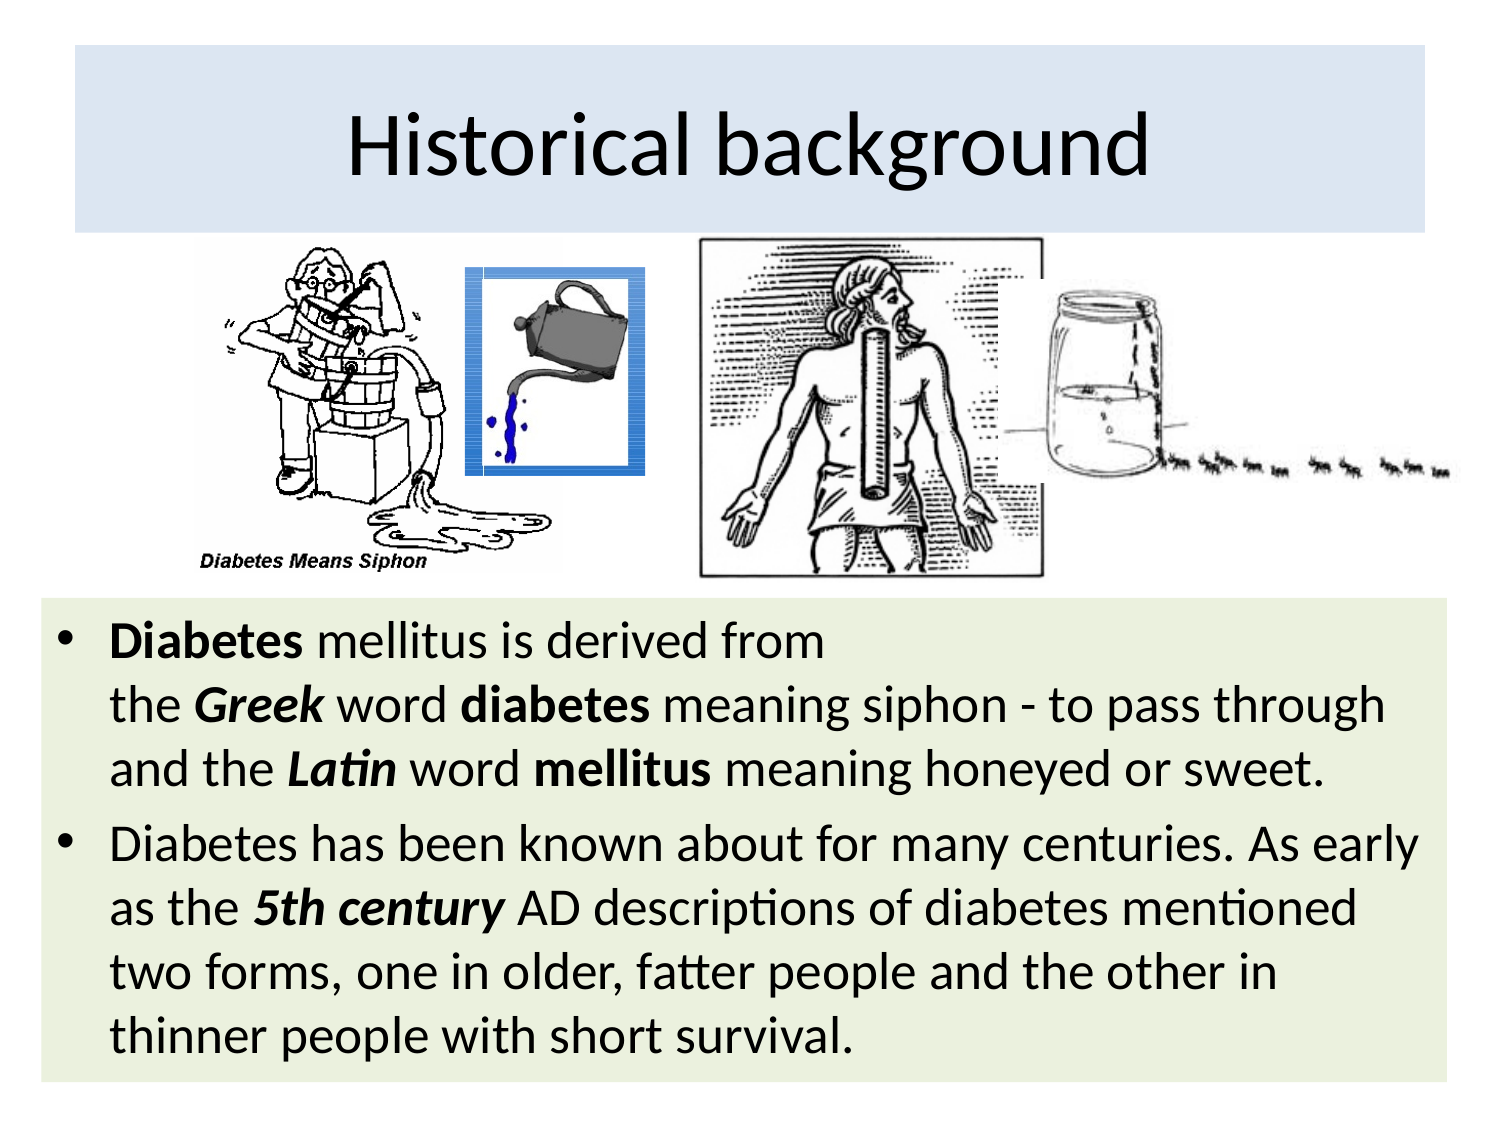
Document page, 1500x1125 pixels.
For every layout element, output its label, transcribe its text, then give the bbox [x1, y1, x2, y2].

title Historical background [75, 45, 1425, 233]
picture [194, 237, 646, 573]
picture [695, 234, 1467, 584]
list Diabetes mellitus is derived from the Greek word diabetes meaning siphon - to pass through and the Latin word mellitus meaning honeyed or sweet. Diabetes has been known about for many centuries. As early as the 5th century AD descriptions of diabetes mentioned two forms, one in older, fatter people and the other in thinner people with short survival. [41, 597, 1447, 1083]
